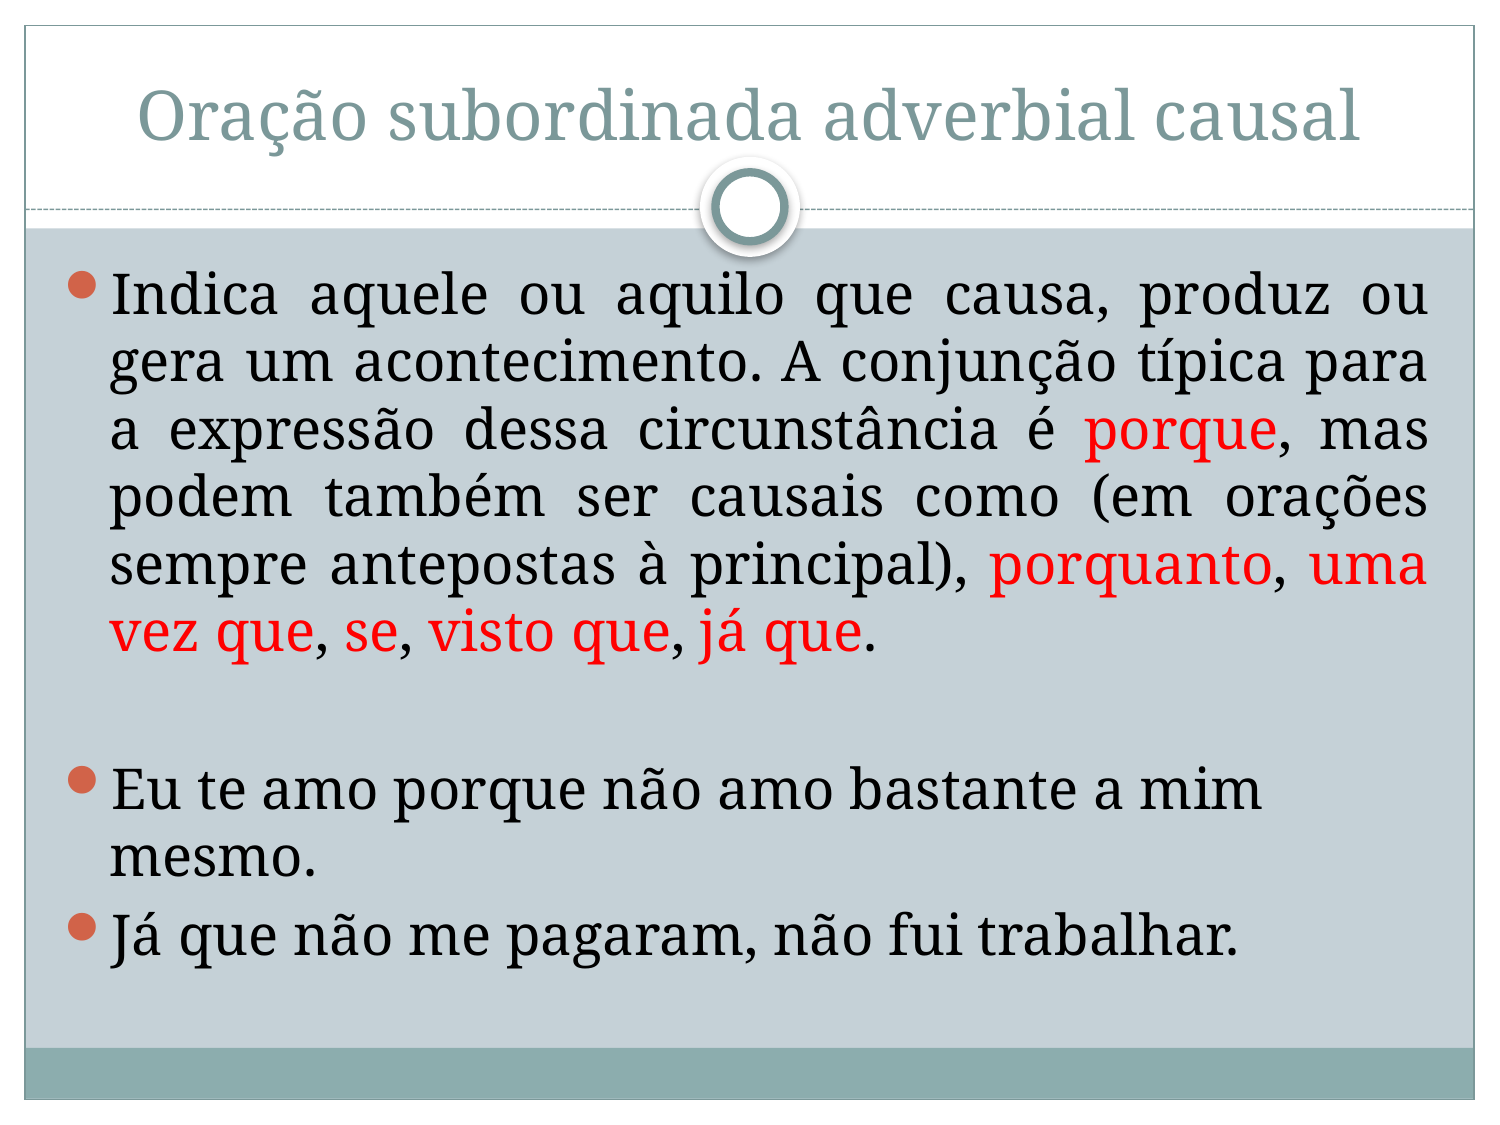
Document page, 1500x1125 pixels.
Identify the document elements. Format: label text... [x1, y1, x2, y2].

title Oração subordinada adverbial causal [49, 37, 1450, 162]
list Indica aquele ou aquilo que causa, produz ou gera um acontecimento. A conjunção típica para a expressão dessa circunstância é porque, mas podem também ser causais como (em orações sempre antepostas à principal), porquanto, uma vez que, se, visto que, já que. Eu te amo porque não amo bastante a mim mesmo. Já que não me pagaram, não fui trabalhar. [49, 250, 1445, 1001]
